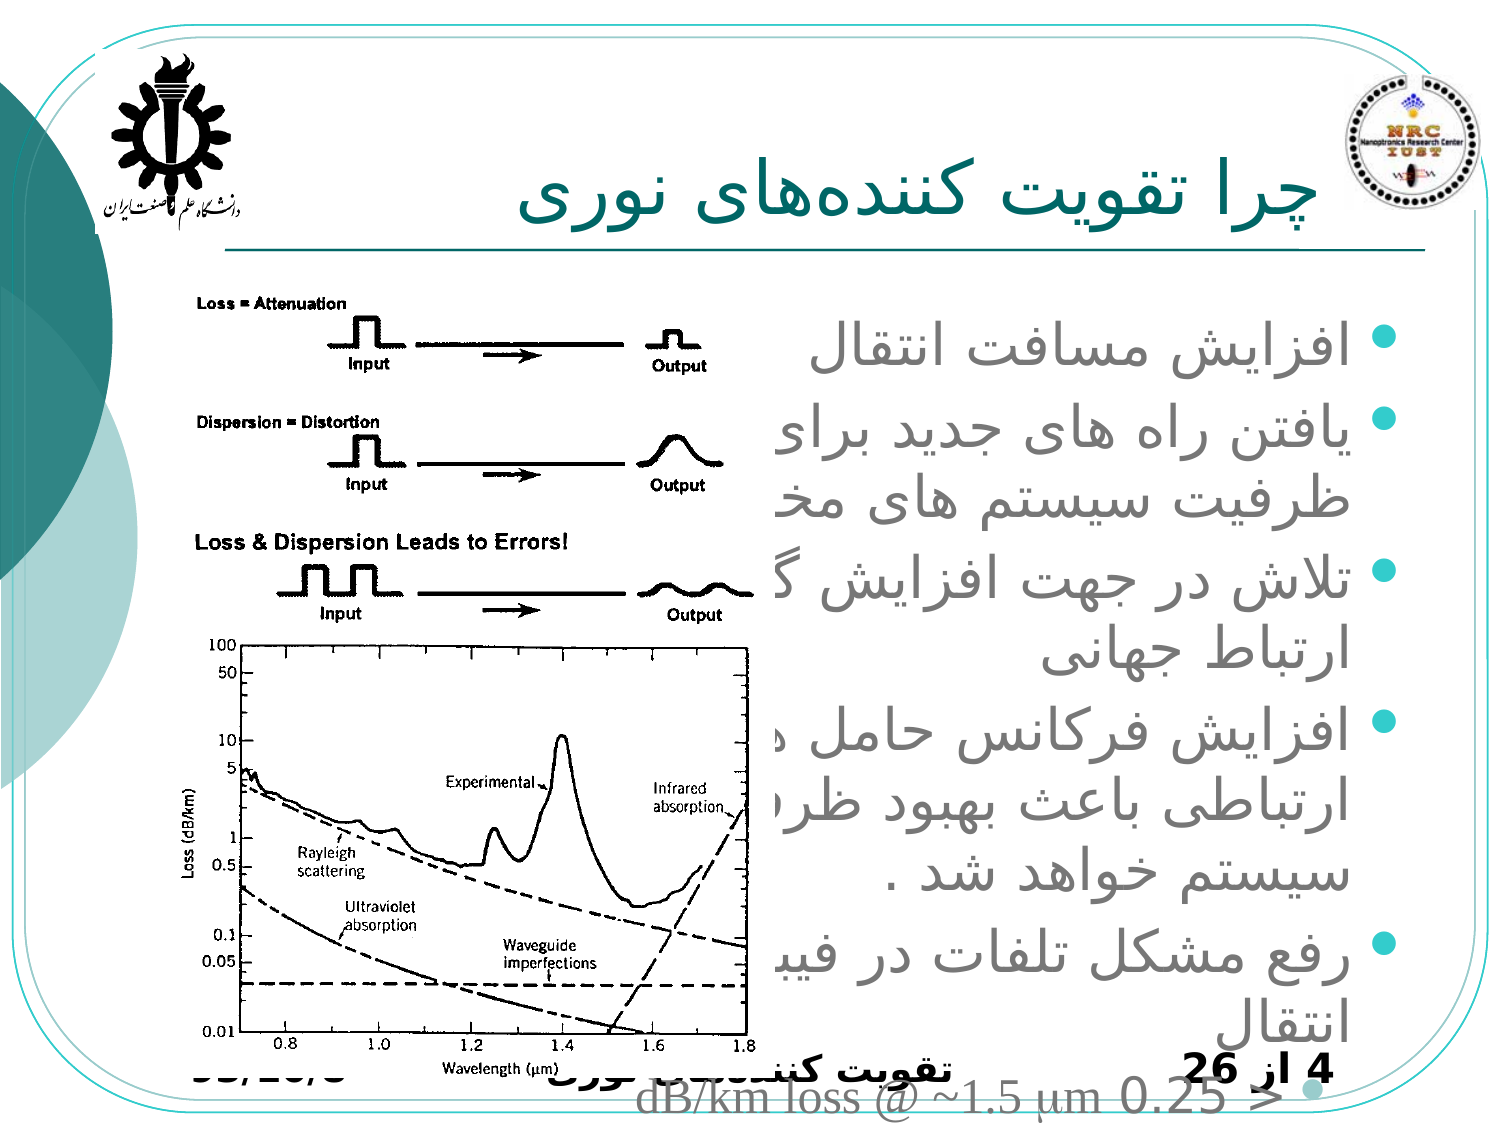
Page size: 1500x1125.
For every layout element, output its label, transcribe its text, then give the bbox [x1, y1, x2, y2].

list افزایش مسافت انتقال یافتن راه های جدید برای افزایش سرعت و ظرفیت سیستم های مخابراتی تلاش در جهت افزایش گستره ی شبکه ی ارتباط جهانی افزایش فرکانس حامل ها در یک سیستم ارتباطی باعث بهبود ظرفیت و سرعت در آن سیستم خواهد شد . رفع مشکل تلفات در فیبر نوری در مسیر انتقال < 0.25 dB/km loss @ ~1.5 m < 0.5 dB/km loss @ 1.2 - 1.6 m [779, 299, 1425, 975]
picture [1344, 74, 1481, 210]
picture [95, 49, 224, 234]
title چرا تقویت کننده‌های نوری [224, 49, 1338, 237]
picture [171, 287, 776, 1078]
